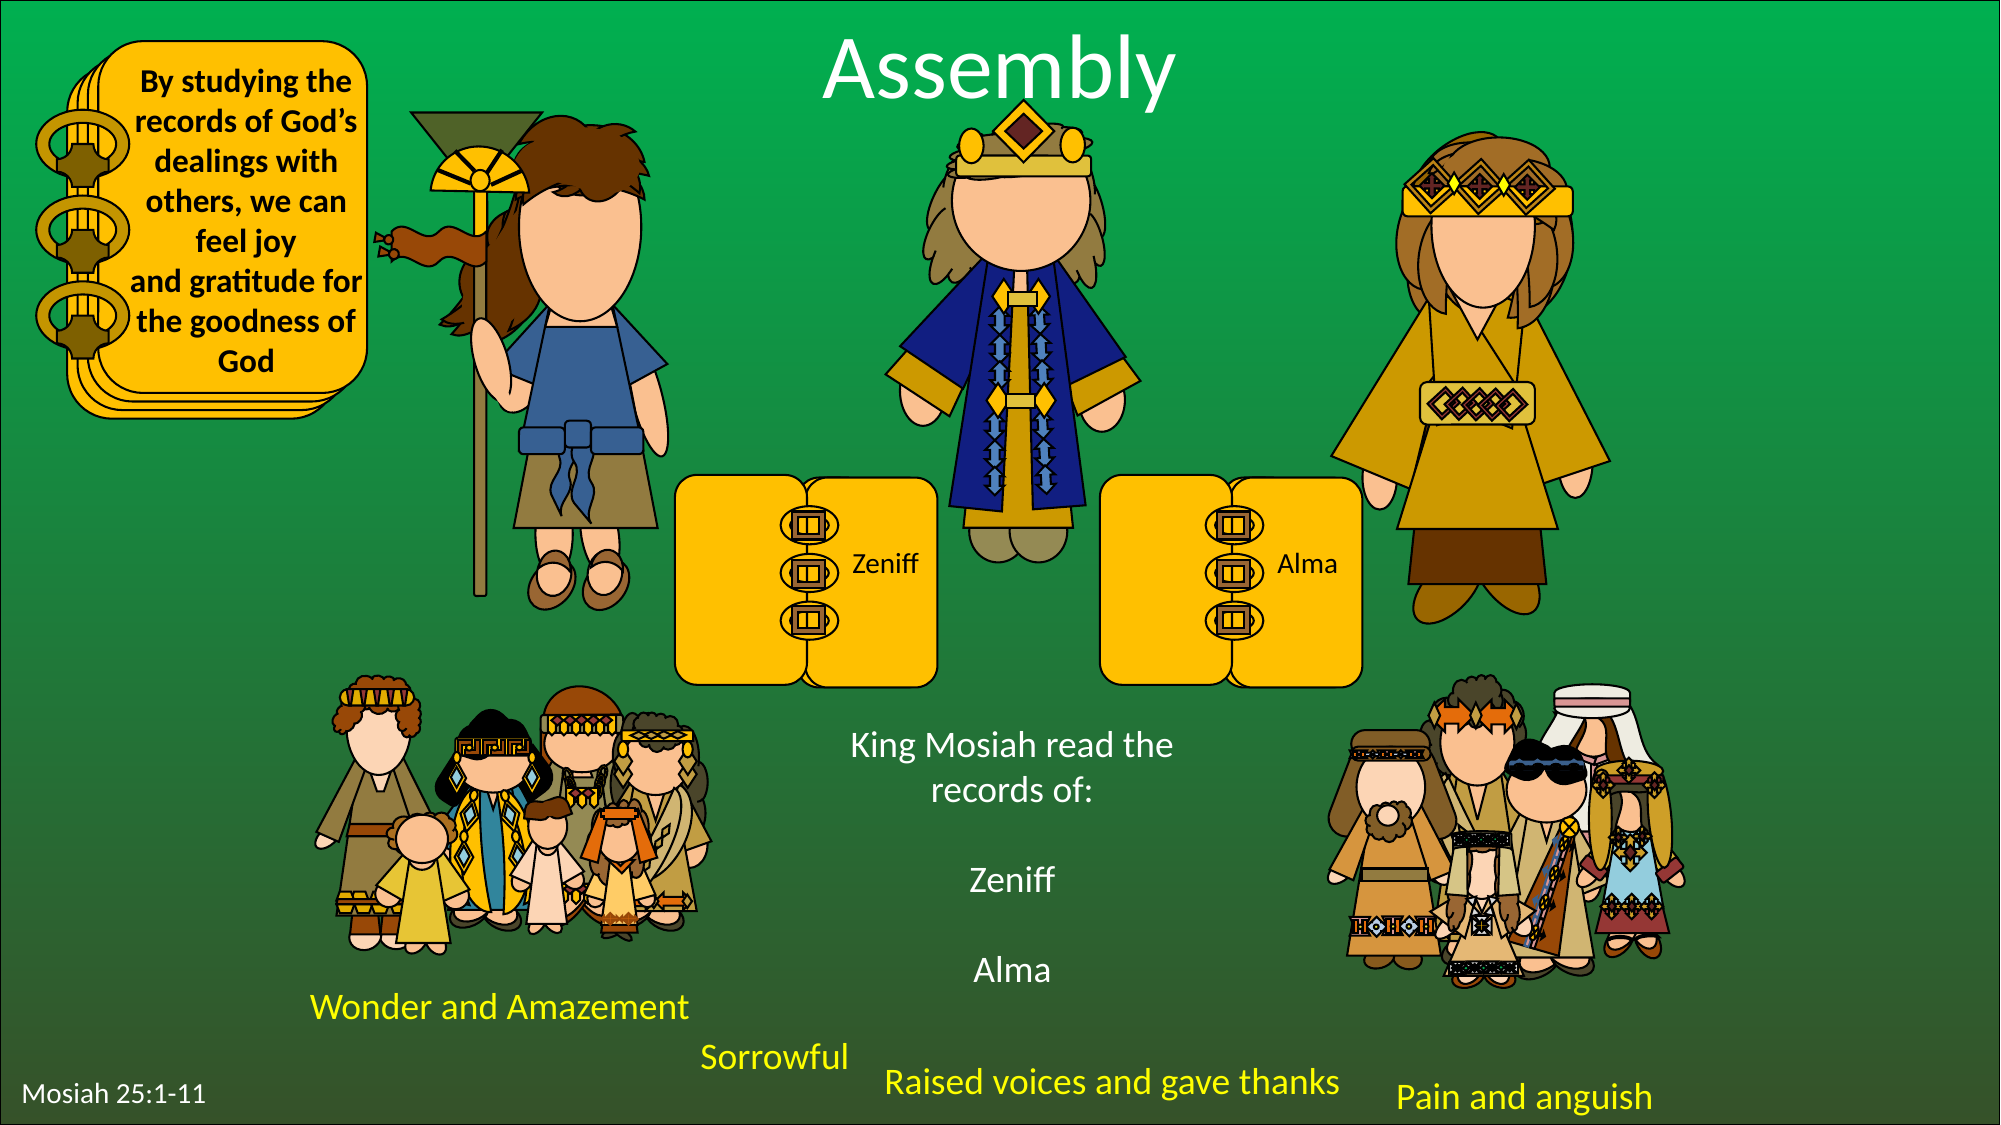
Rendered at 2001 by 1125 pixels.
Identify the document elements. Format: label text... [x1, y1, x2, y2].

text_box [312, 674, 708, 957]
text_box Sorrowful [549, 1024, 1000, 1085]
text_box Wonder and Amazement [274, 974, 725, 1035]
text_box Mosiah 25:1-11 [6, 1067, 482, 1117]
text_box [374, 112, 663, 613]
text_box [1324, 674, 1684, 988]
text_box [36, 41, 382, 419]
text_box King Mosiah read the records of: Zeniff Alma [787, 712, 1238, 998]
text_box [674, 474, 963, 688]
text_box Assembly [249, 0, 1750, 125]
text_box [899, 99, 1125, 563]
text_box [1099, 474, 1363, 688]
text_box Pain and anguish [1299, 1064, 1750, 1125]
text_box [0, 0, 2000, 1125]
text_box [1362, 137, 1593, 632]
text_box Raised voices and gave thanks [862, 1049, 1363, 1110]
